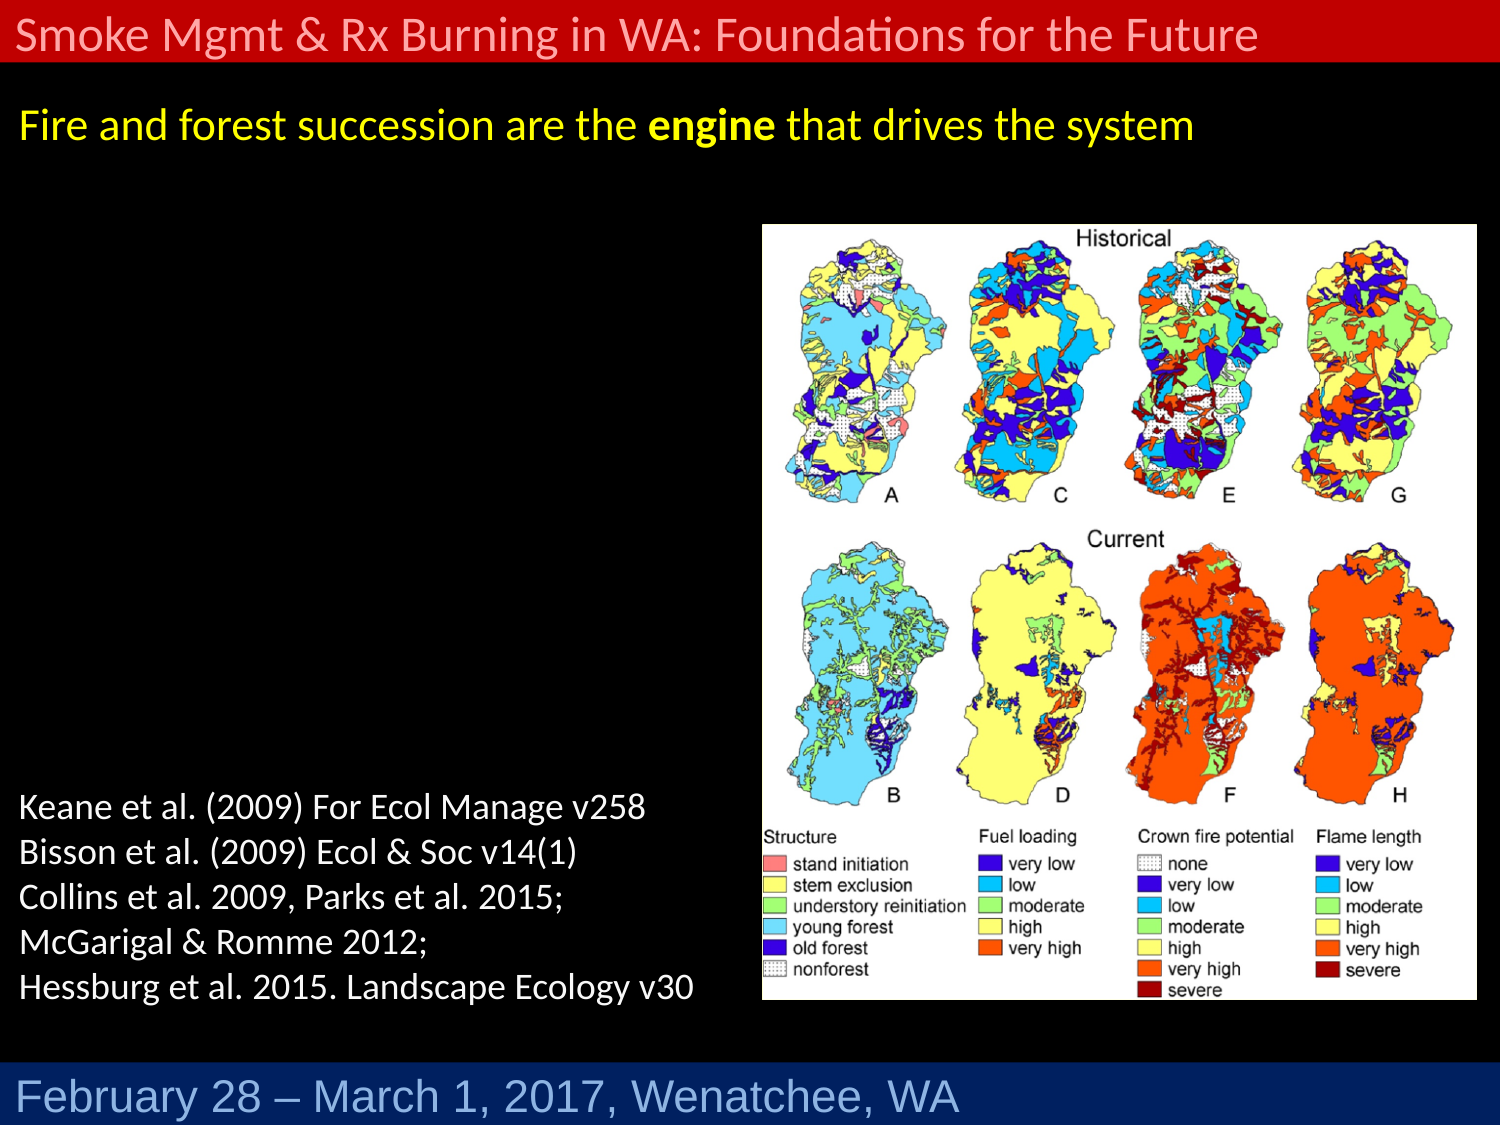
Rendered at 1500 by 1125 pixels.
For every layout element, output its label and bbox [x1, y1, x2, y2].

text_box [3, 87, 1489, 1063]
text_box [0, 0, 1500, 1125]
